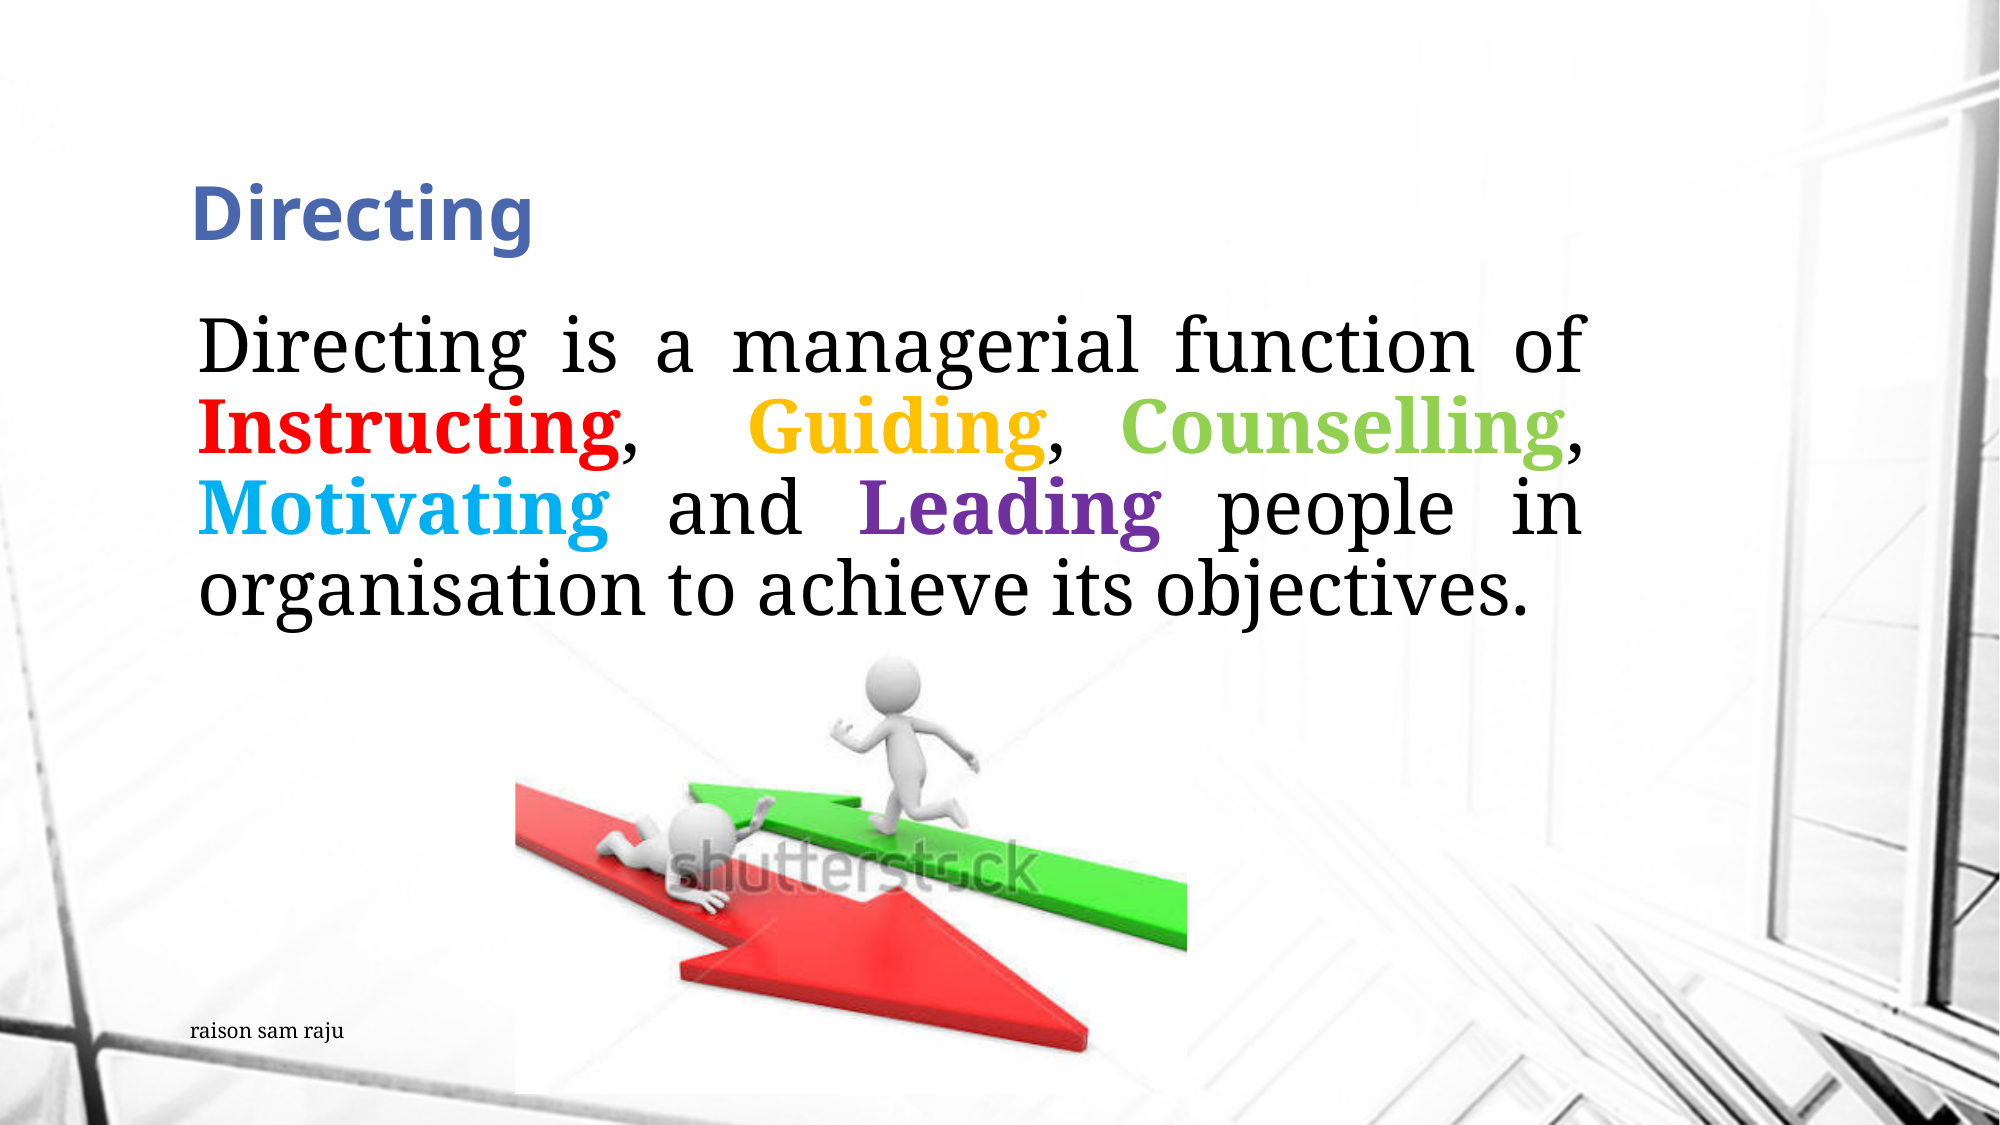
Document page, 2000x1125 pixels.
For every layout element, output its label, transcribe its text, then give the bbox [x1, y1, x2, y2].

list Directing is a managerial function of Instructing, Guiding, Counselling, Motivating and Leading people in organisation to achieve its objectives. [174, 299, 1600, 988]
picture [0, 0, 2000, 1125]
title Directing [174, 87, 1600, 263]
footer raison sam raju [174, 1009, 515, 1055]
